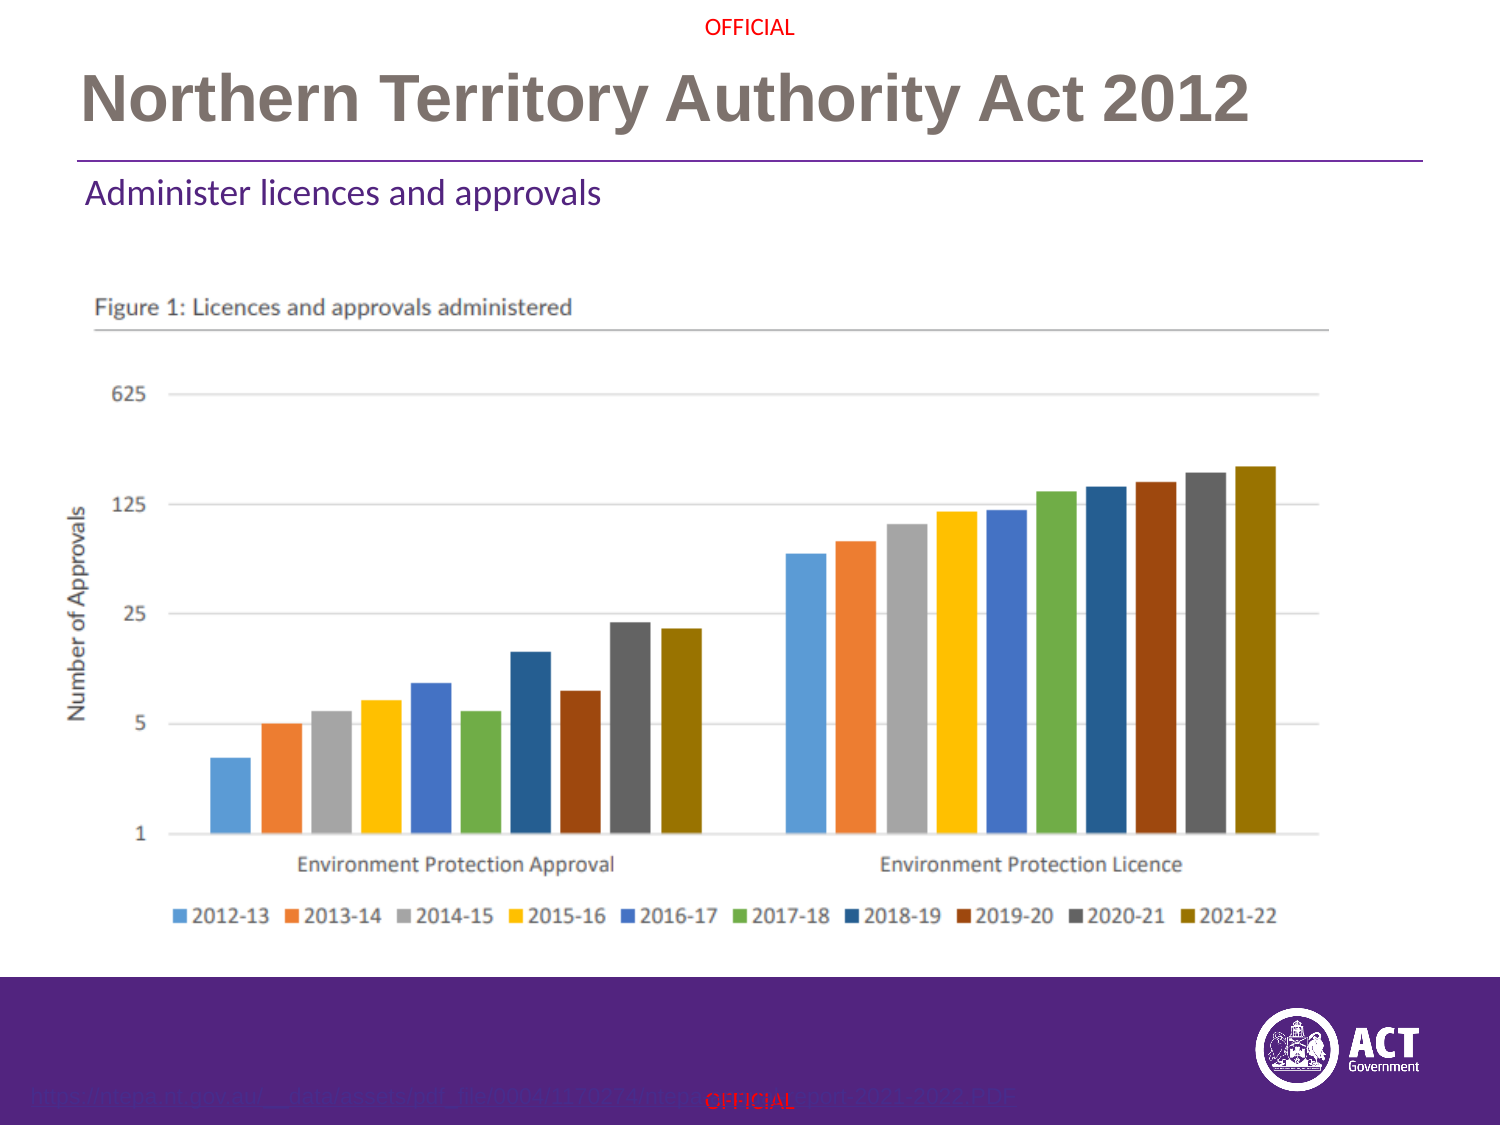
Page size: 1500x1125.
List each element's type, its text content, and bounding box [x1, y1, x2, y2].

title Northern Territory Authority Act 2012 [65, 60, 1306, 143]
text_box https://ntepa.nt.gov.au/__data/assets/pdf_file/0004/1170274/ntepa-annual-report-2021-2022.PDF [15, 1074, 1499, 1117]
text_box Administer licences and approvals [70, 160, 680, 221]
picture [0, 0, 1500, 1125]
